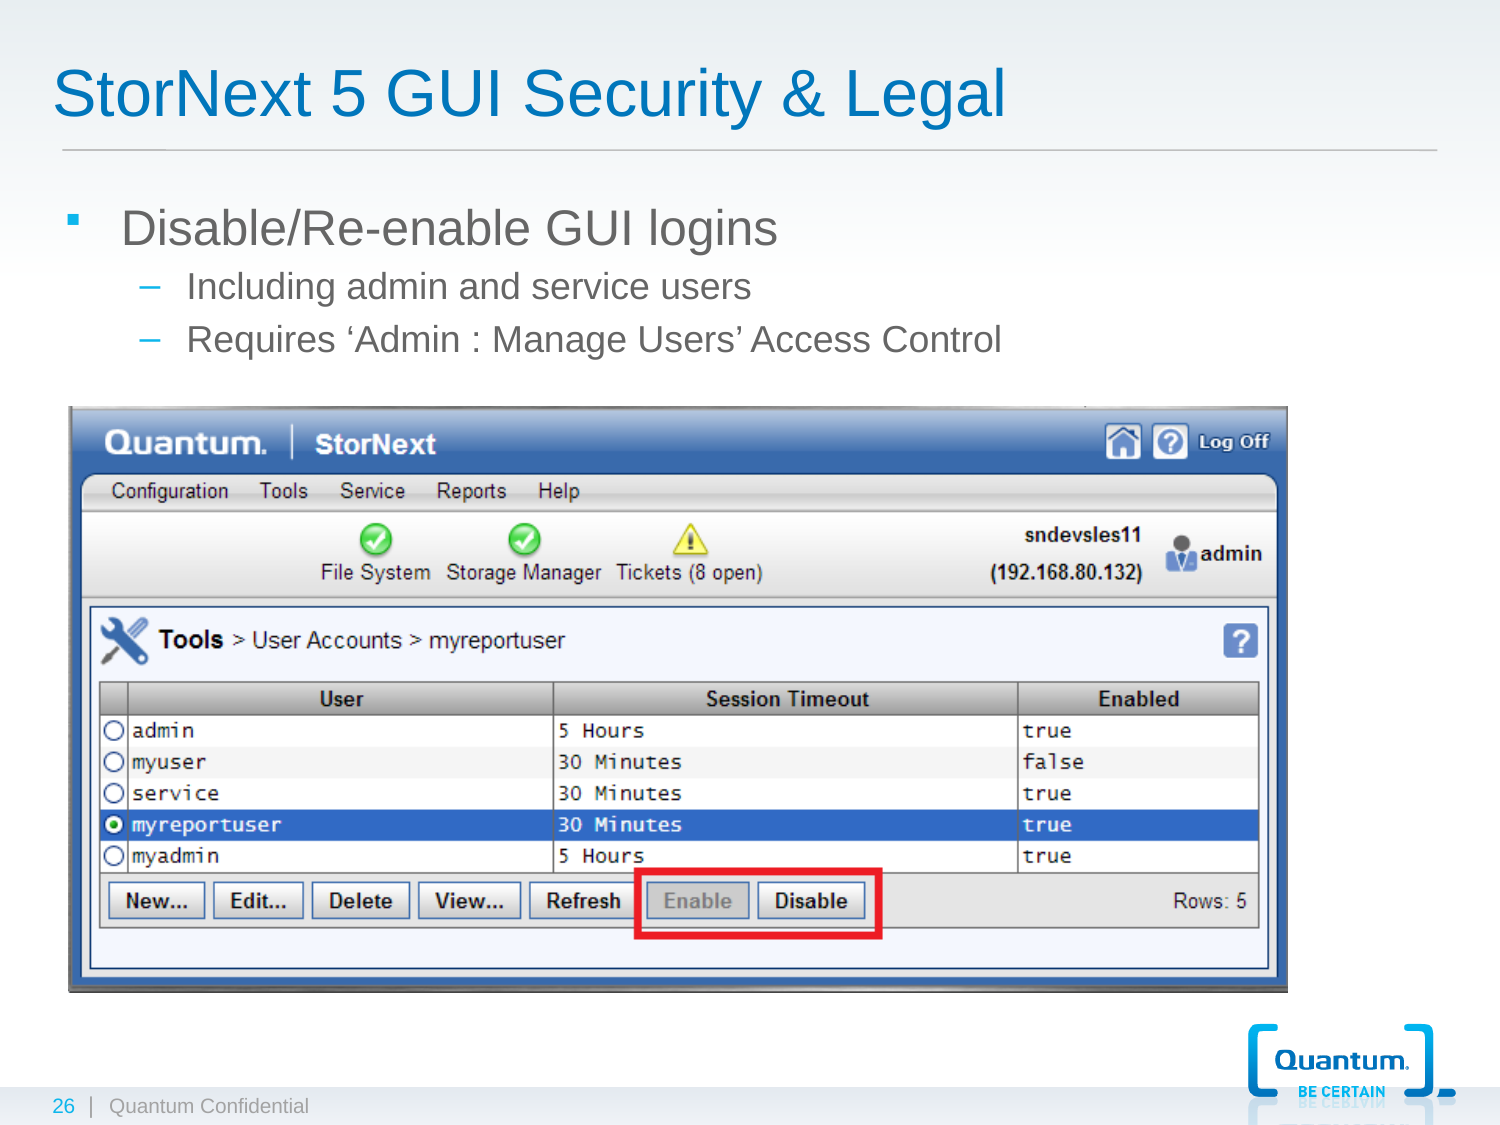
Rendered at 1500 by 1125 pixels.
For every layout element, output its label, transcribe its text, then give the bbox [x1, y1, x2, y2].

list Disable/Re-enable GUI logins Including admin and service users Requires ‘Admin : Manage Users’ Access Control [49, 187, 1287, 1013]
title StorNext 5 GUI Security & Legal [37, 37, 1313, 143]
picture [68, 406, 1289, 993]
slide_number 26 [37, 1085, 114, 1125]
picture [1240, 1012, 1463, 1125]
